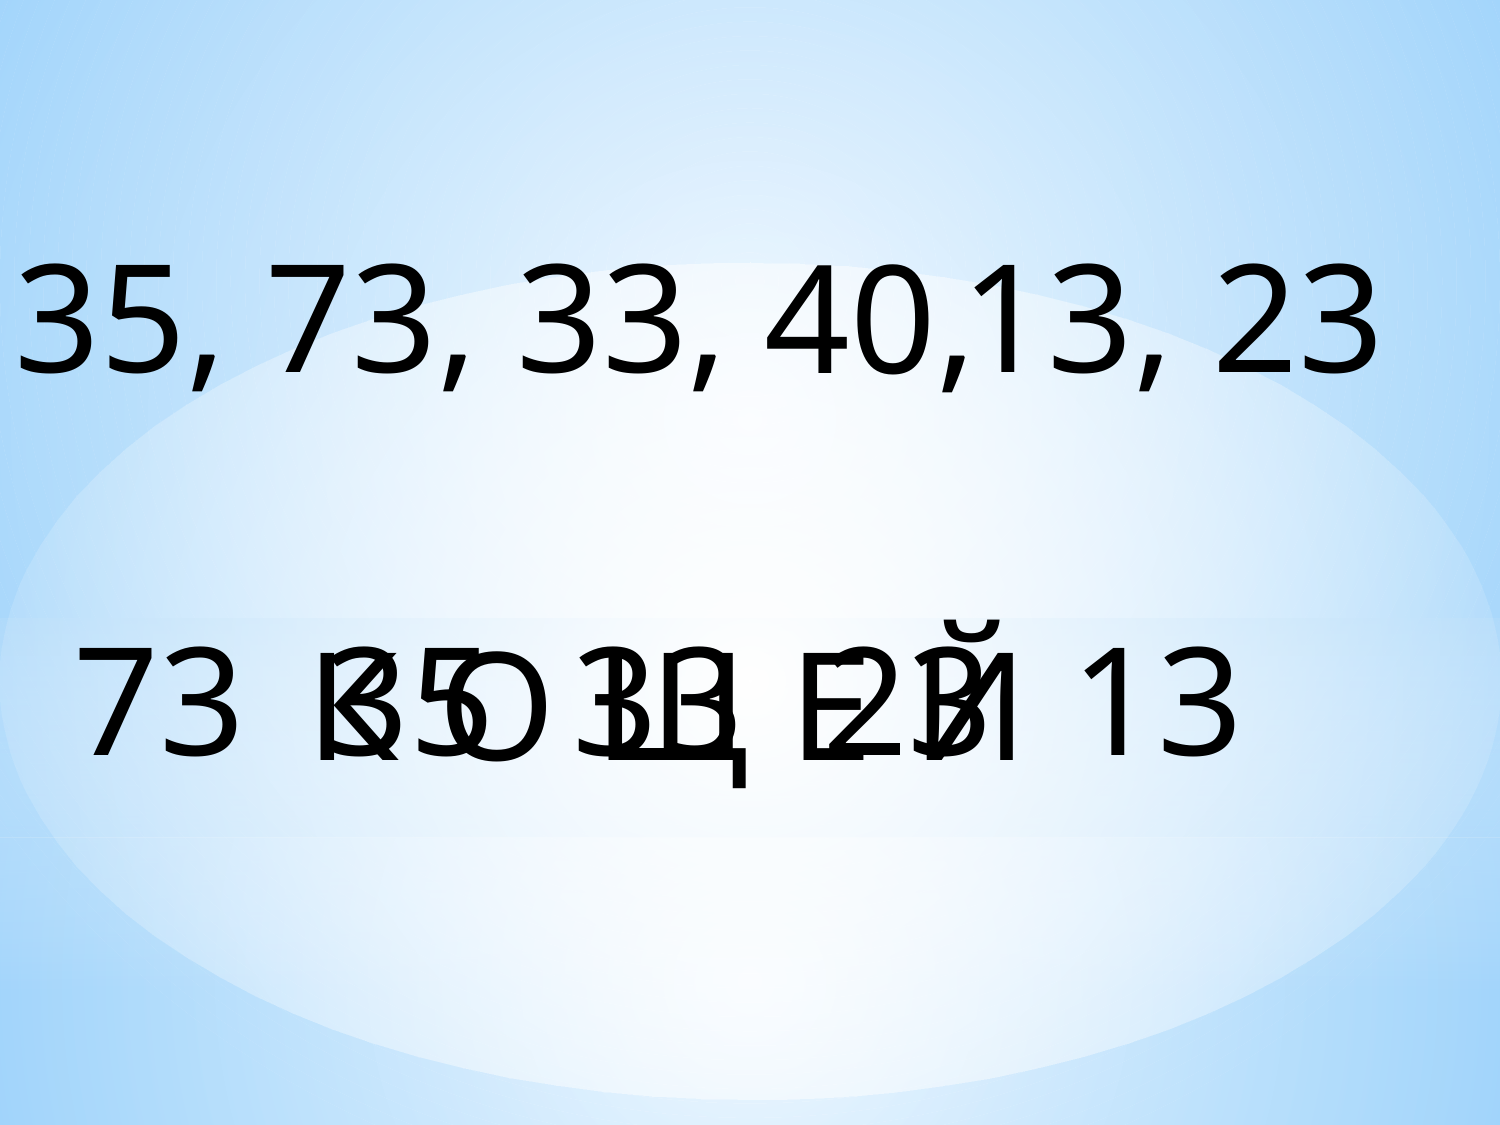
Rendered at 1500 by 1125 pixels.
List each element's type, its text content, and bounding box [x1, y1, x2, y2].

text_box К О Щ Е Й [58, 603, 1276, 799]
text_box 35, 73, 33, 13, 23 [0, 214, 1500, 410]
text_box 73 35 33 23 13 [58, 597, 1442, 793]
text_box 40, [749, 216, 998, 412]
